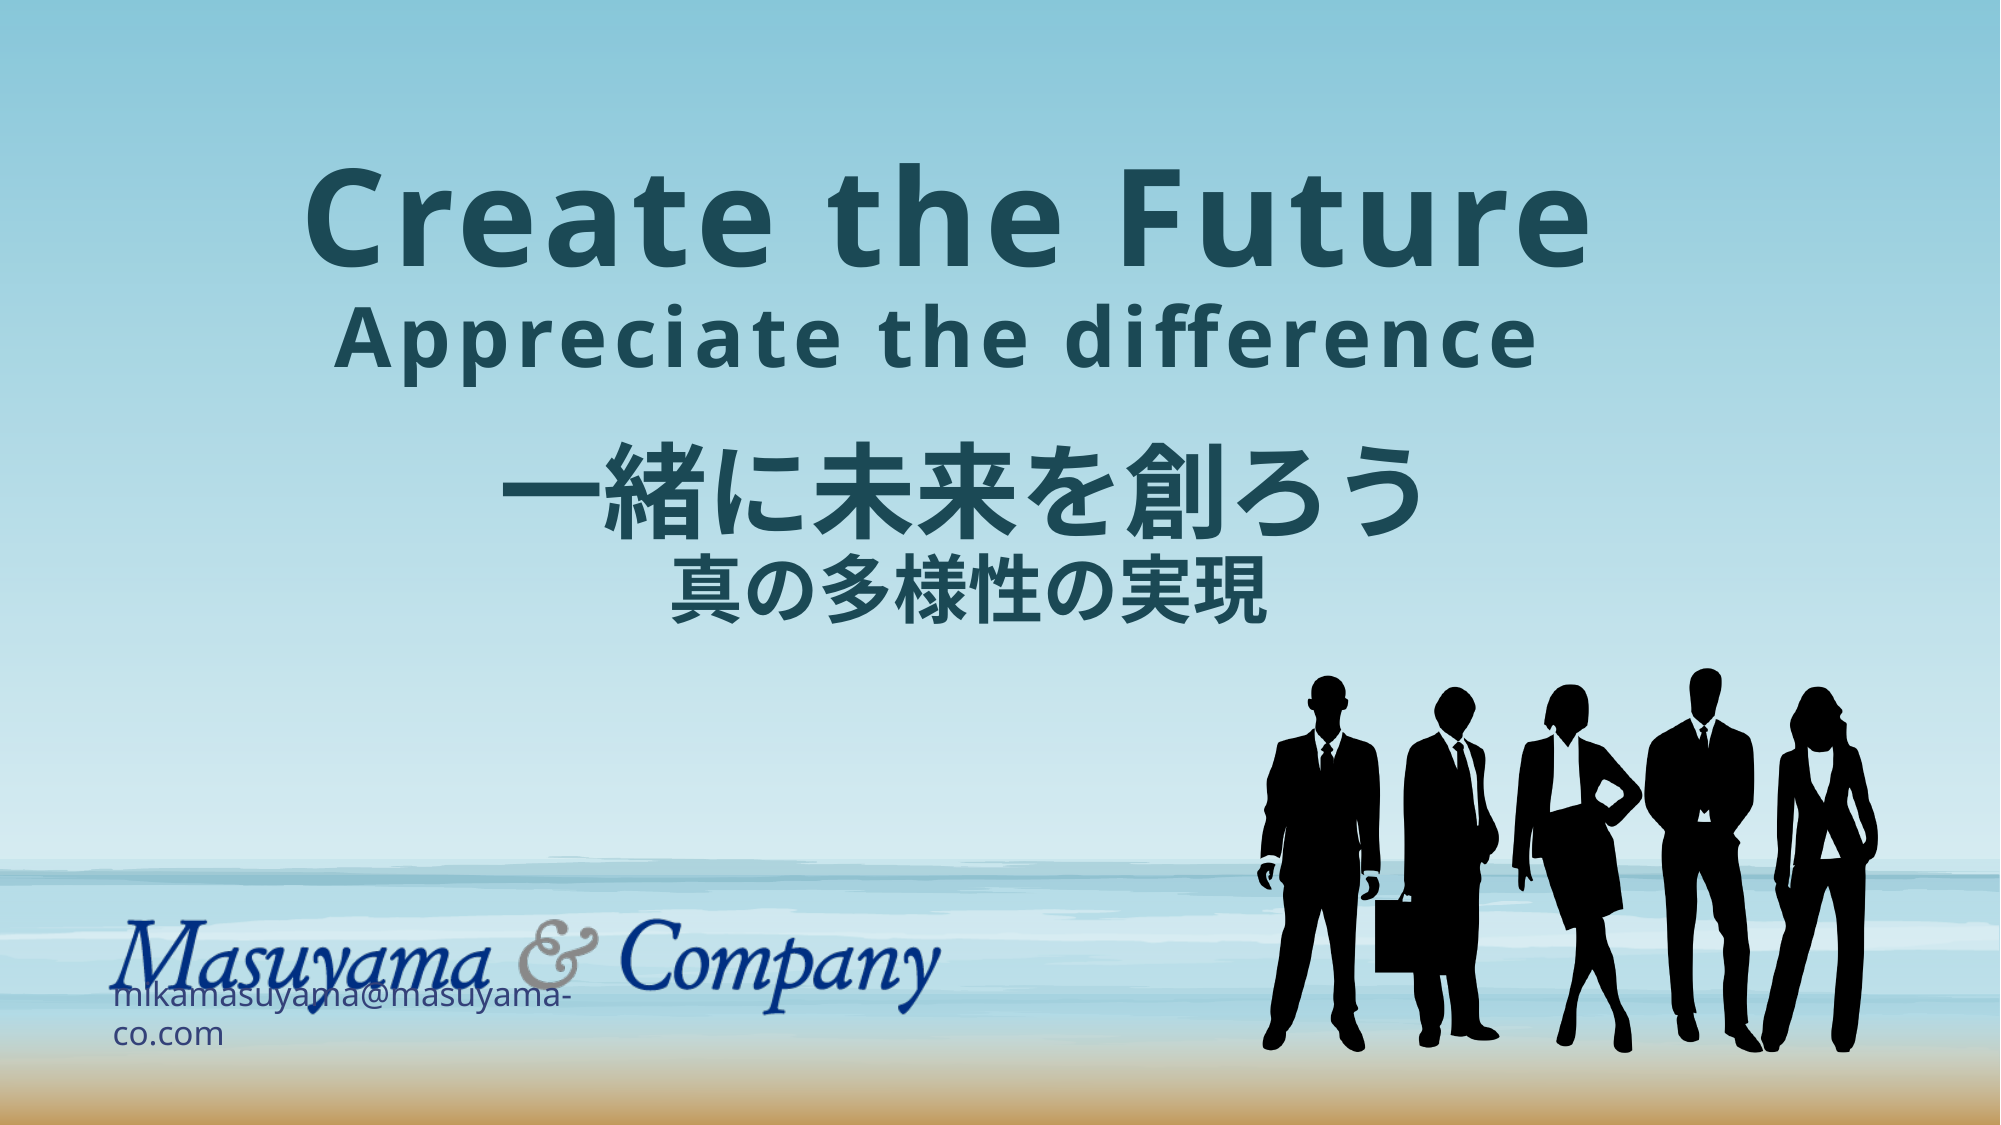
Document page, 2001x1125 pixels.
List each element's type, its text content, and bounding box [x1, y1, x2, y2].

title 一緒に未来を創ろう 真の多様性の実現 [375, 423, 1562, 641]
text_box Create the Future Appreciate the difference [88, 56, 1814, 394]
picture [0, 603, 2000, 1125]
